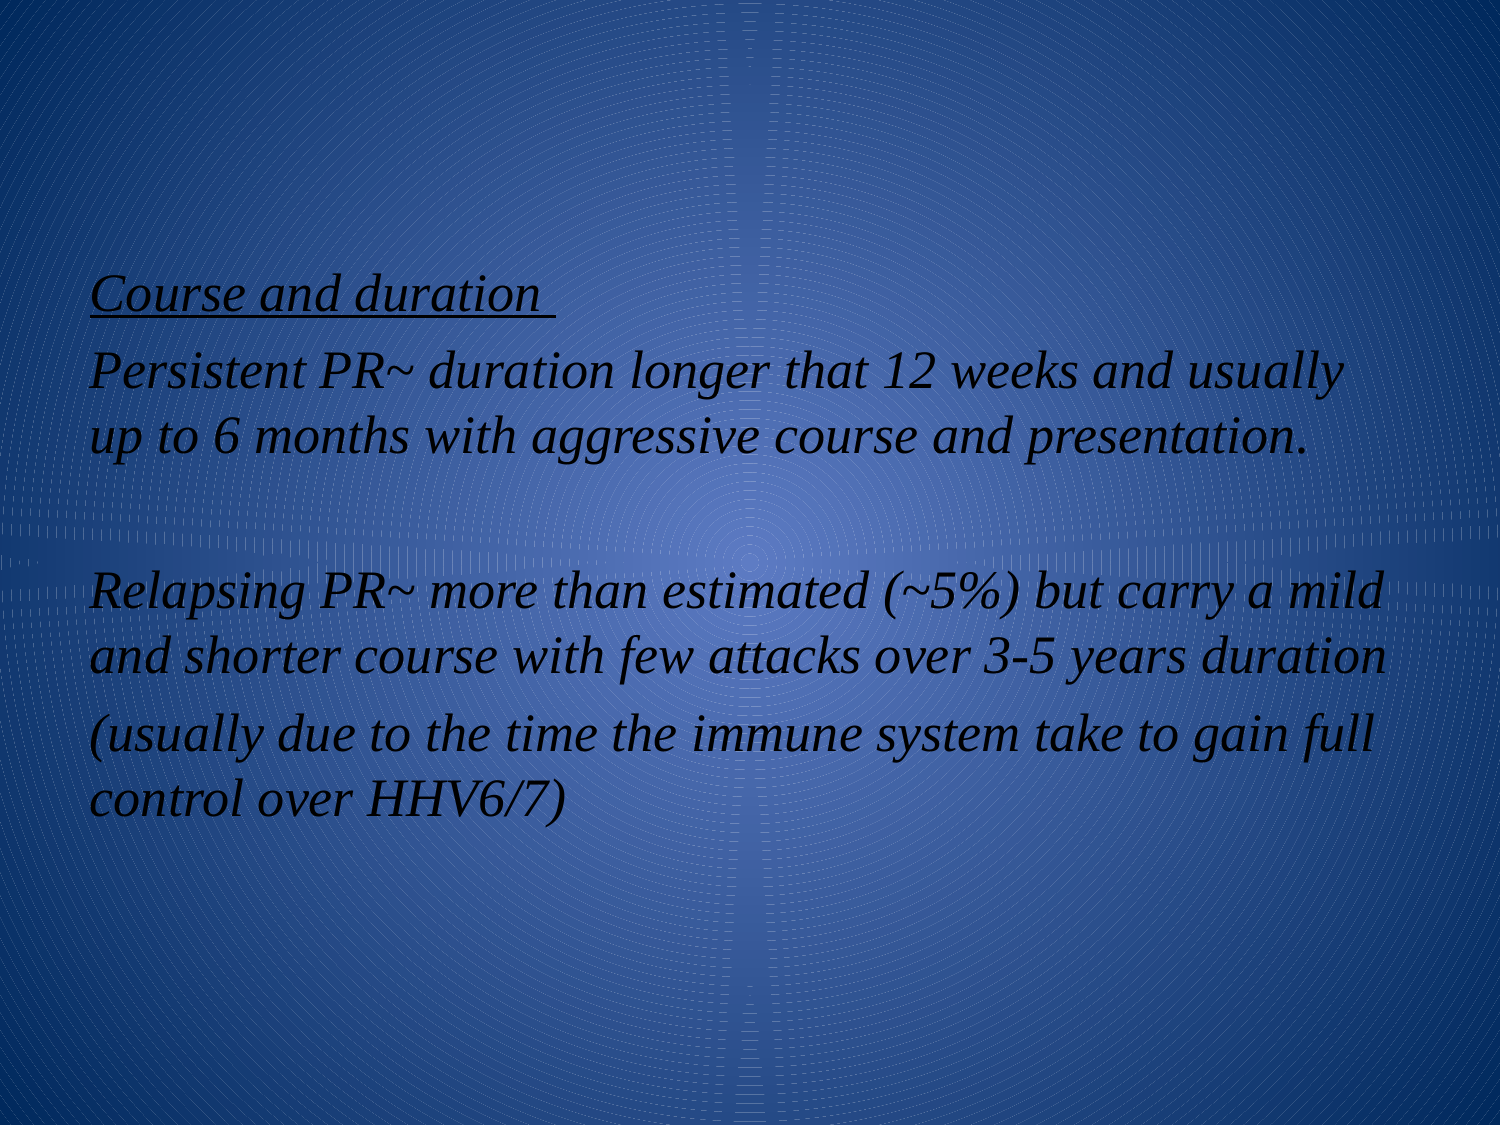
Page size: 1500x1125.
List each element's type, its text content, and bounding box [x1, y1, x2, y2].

list Course and duration Persistent PR~ duration longer that 12 weeks and usually up to 6 months with aggressive course and presentation. Relapsing PR~ more than estimated (~5%) but carry a mild and shorter course with few attacks over 3-5 years duration (usually due to the time the immune system take to gain full control over HHV6/7) [75, 249, 1425, 1000]
